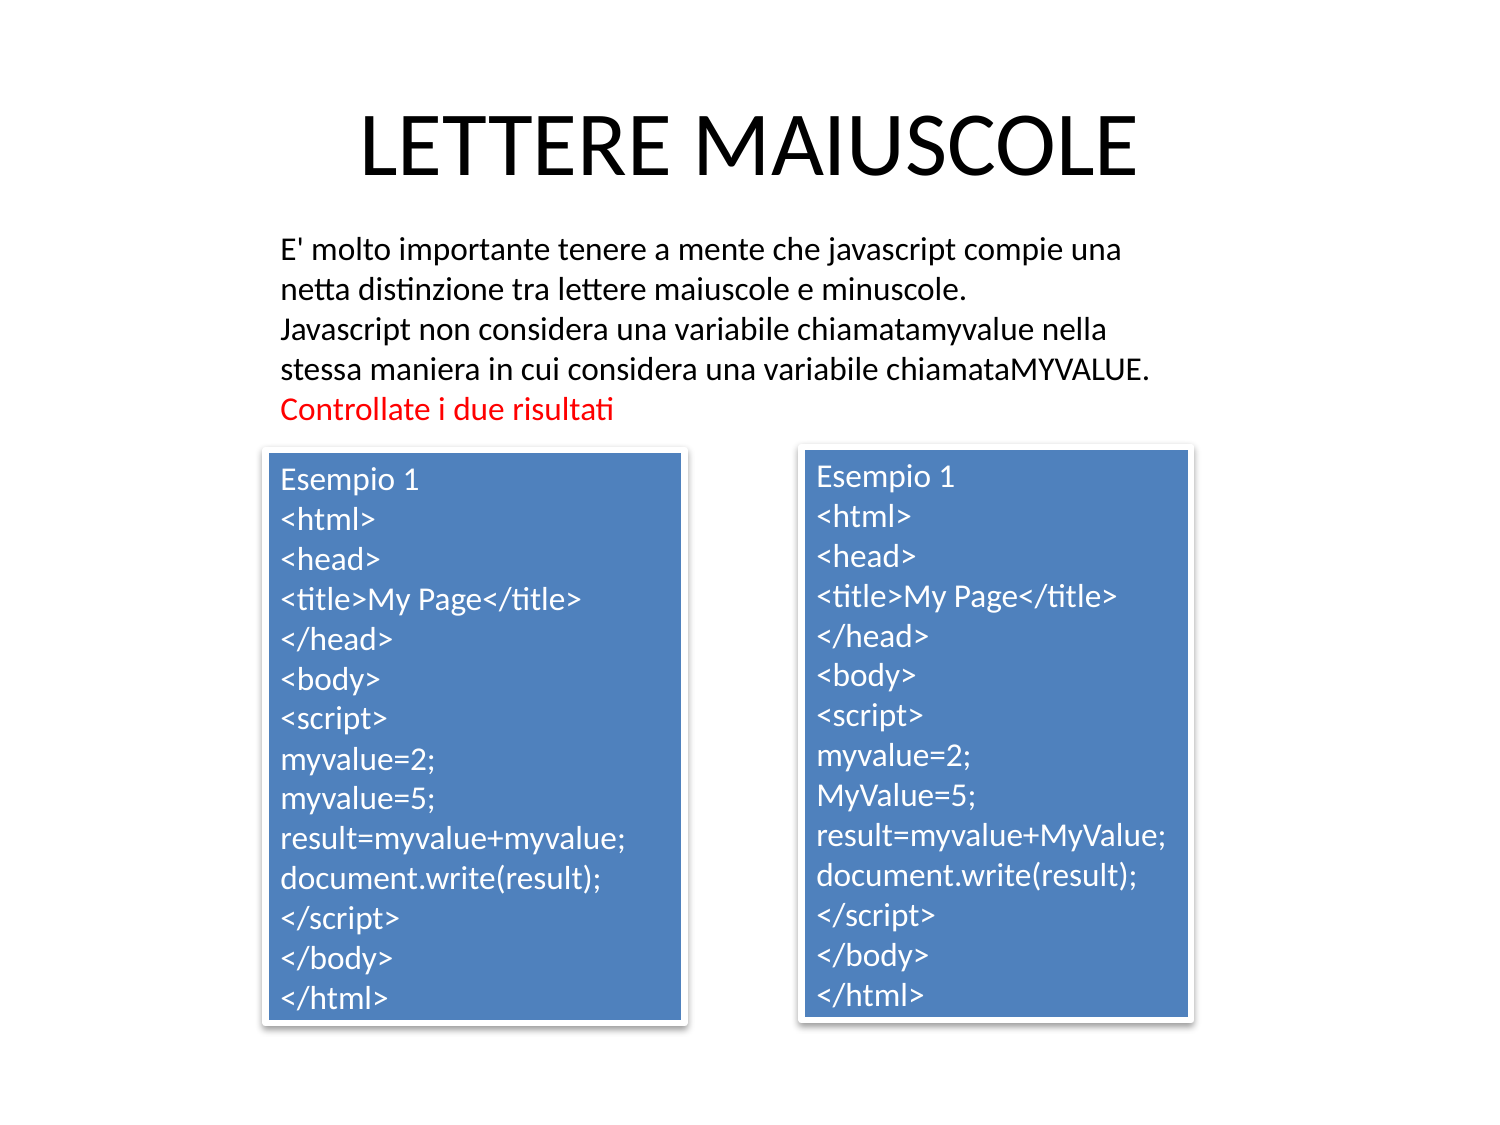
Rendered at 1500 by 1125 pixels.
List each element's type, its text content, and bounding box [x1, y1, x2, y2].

title LETTERE MAIUSCOLE [75, 45, 1425, 233]
text_box E' molto importante tenere a mente che javascript compie una netta distinzione tra lettere maiuscole e minuscole. Javascript non considera una variabile chiamatamyvalue nella stessa maniera in cui considera una variabile chiamataMYVALUE. Controllate i due risultati [265, 219, 1187, 435]
text_box Esempio 1 <html> <head> <title>My Page</title> </head> <body> <script> myvalue=2; MyValue=5; result=myvalue+MyValue; document.write(result); </script> </body> </html> [798, 444, 1194, 1023]
text_box Esempio 1 <html> <head> <title>My Page</title> </head> <body> <script> myvalue=2; myvalue=5; result=myvalue+myvalue; document.write(result); </script> </body> </html> [262, 447, 688, 1026]
